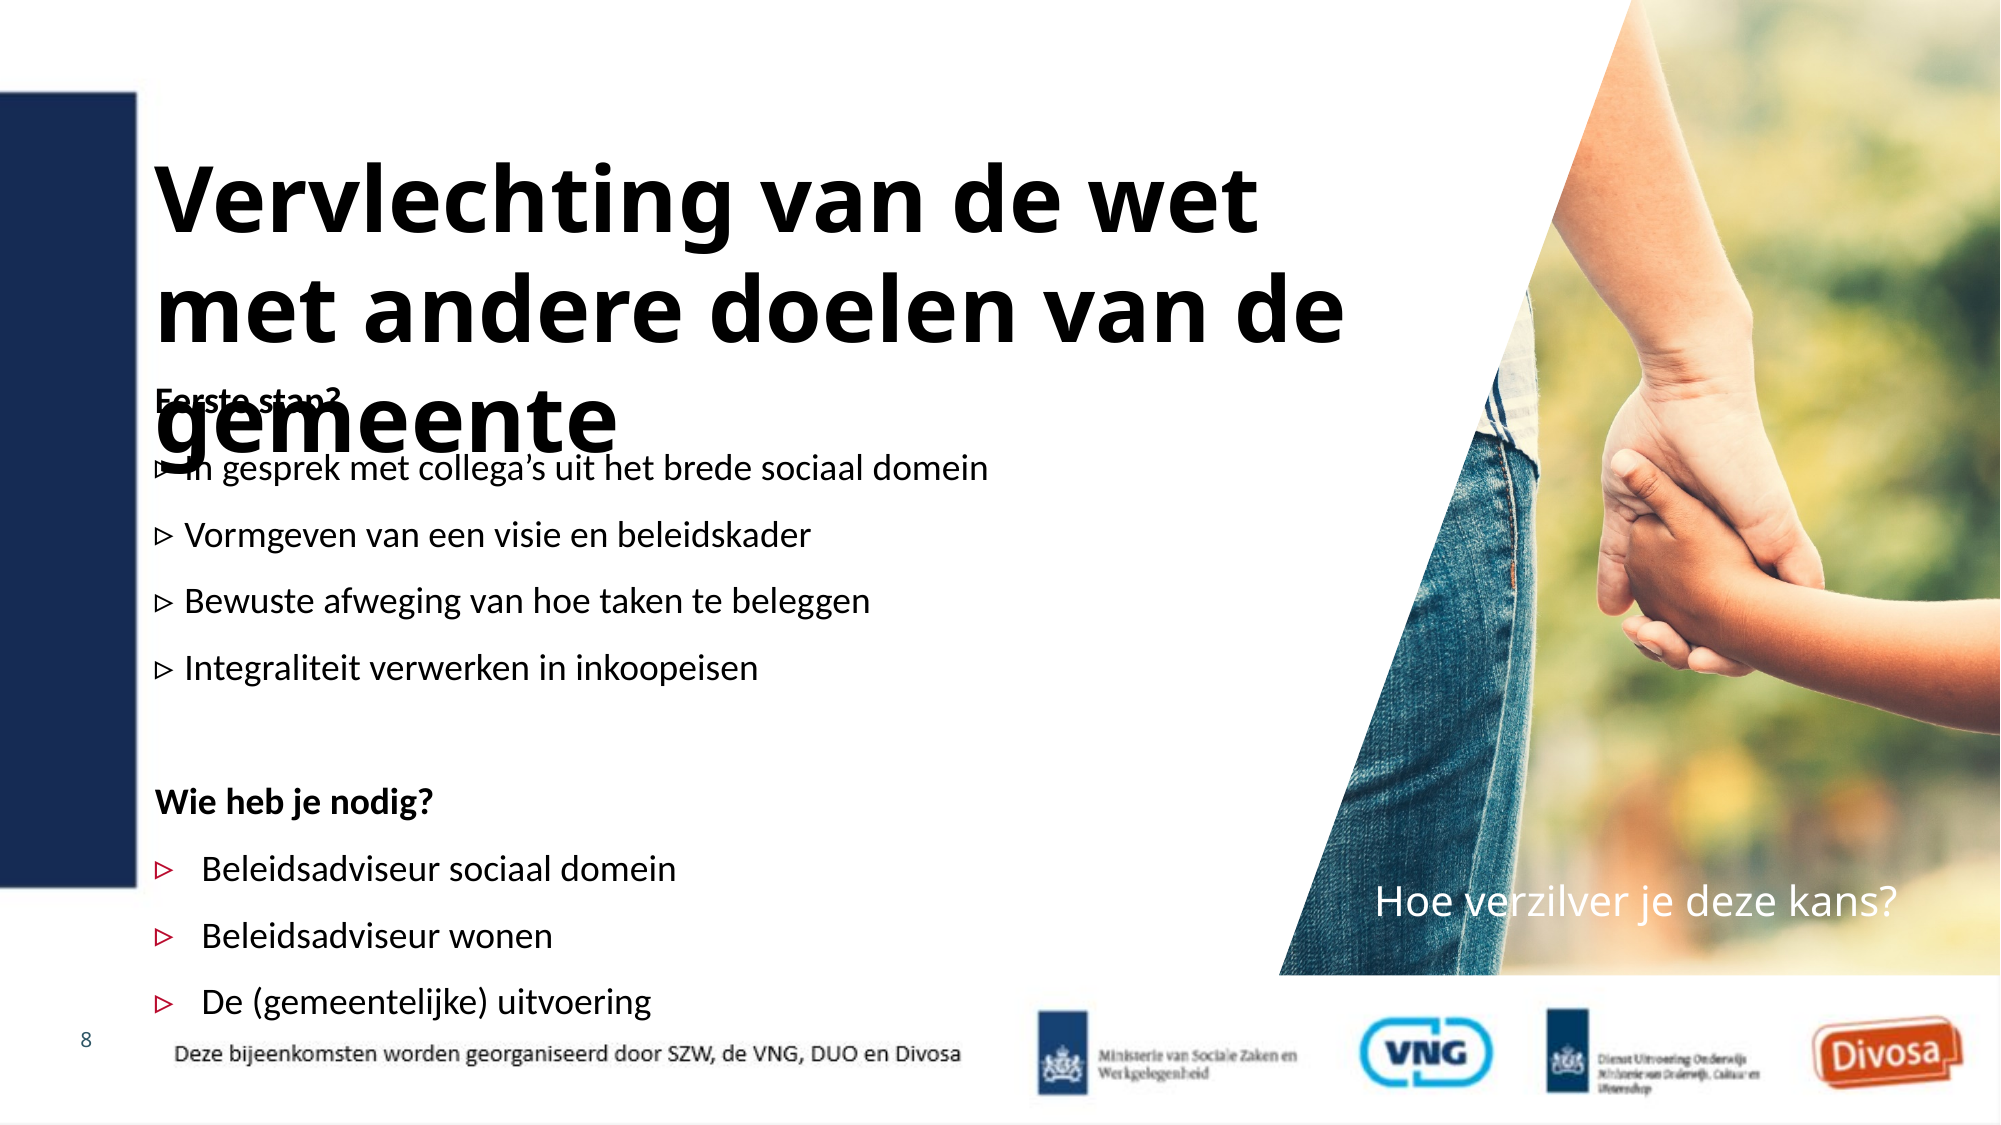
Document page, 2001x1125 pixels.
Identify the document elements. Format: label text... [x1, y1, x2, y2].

list Eerste stap? In gesprek met collega’s uit het brede sociaal domein Vormgeven van een visie en beleidskader Bewuste afweging van hoe taken te beleggen Integraliteit verwerken in inkoopeisen Wie heb je nodig? Beleidsadviseur sociaal domein Beleidsadviseur wonen De (gemeentelijke) uitvoering [154, 375, 1208, 976]
title Vervlechting van de wet met andere doelen van de gemeente [154, 140, 1278, 304]
slide_number 8 [80, 1014, 134, 1068]
picture [0, 0, 2001, 1125]
